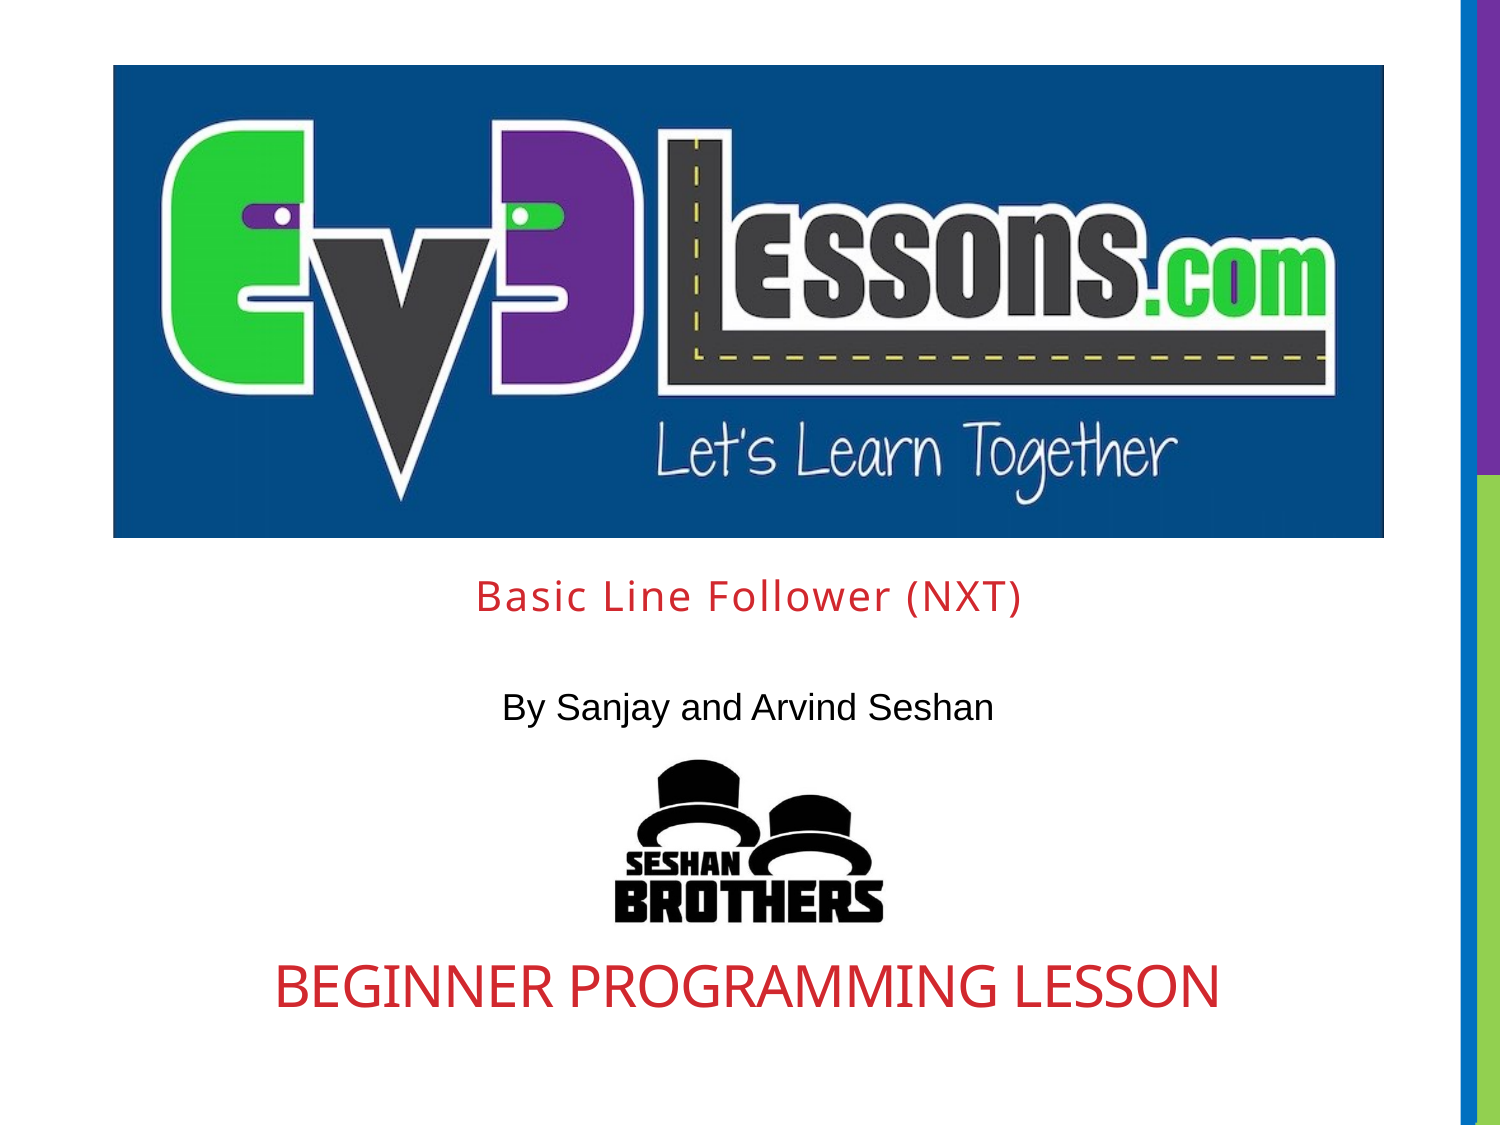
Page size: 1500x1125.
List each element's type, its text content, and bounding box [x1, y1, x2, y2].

subtitle Basic Line Follower (NXT) [185, 562, 1311, 713]
picture [113, 65, 1384, 538]
title Beginner Programming Lesson [82, 941, 1415, 1041]
picture [608, 752, 889, 928]
